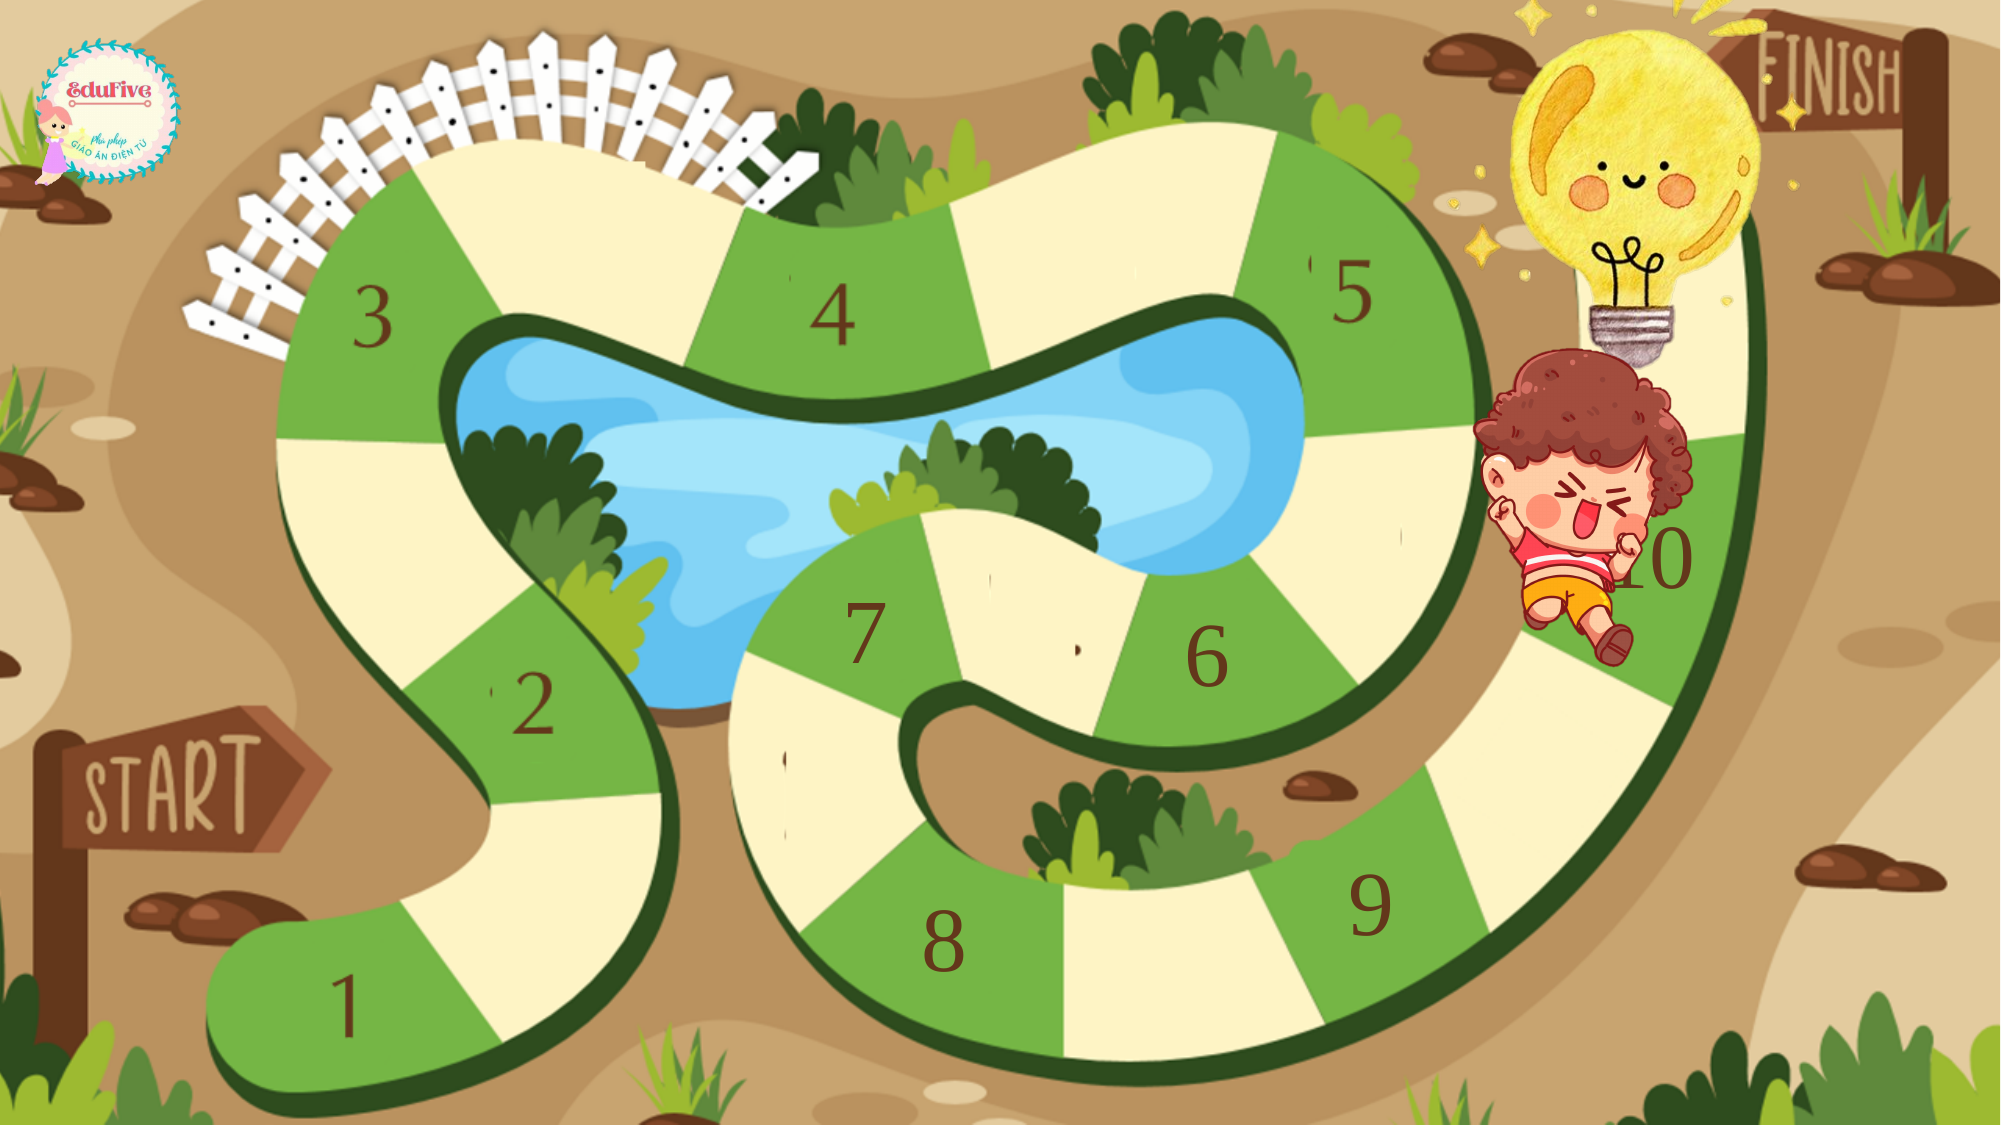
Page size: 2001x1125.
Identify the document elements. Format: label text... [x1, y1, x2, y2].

text_box 7 [815, 574, 915, 680]
picture [0, 0, 2001, 1125]
text_box 8 [895, 882, 994, 988]
text_box 6 [1158, 597, 1258, 703]
text_box 9 [1310, 846, 1434, 952]
